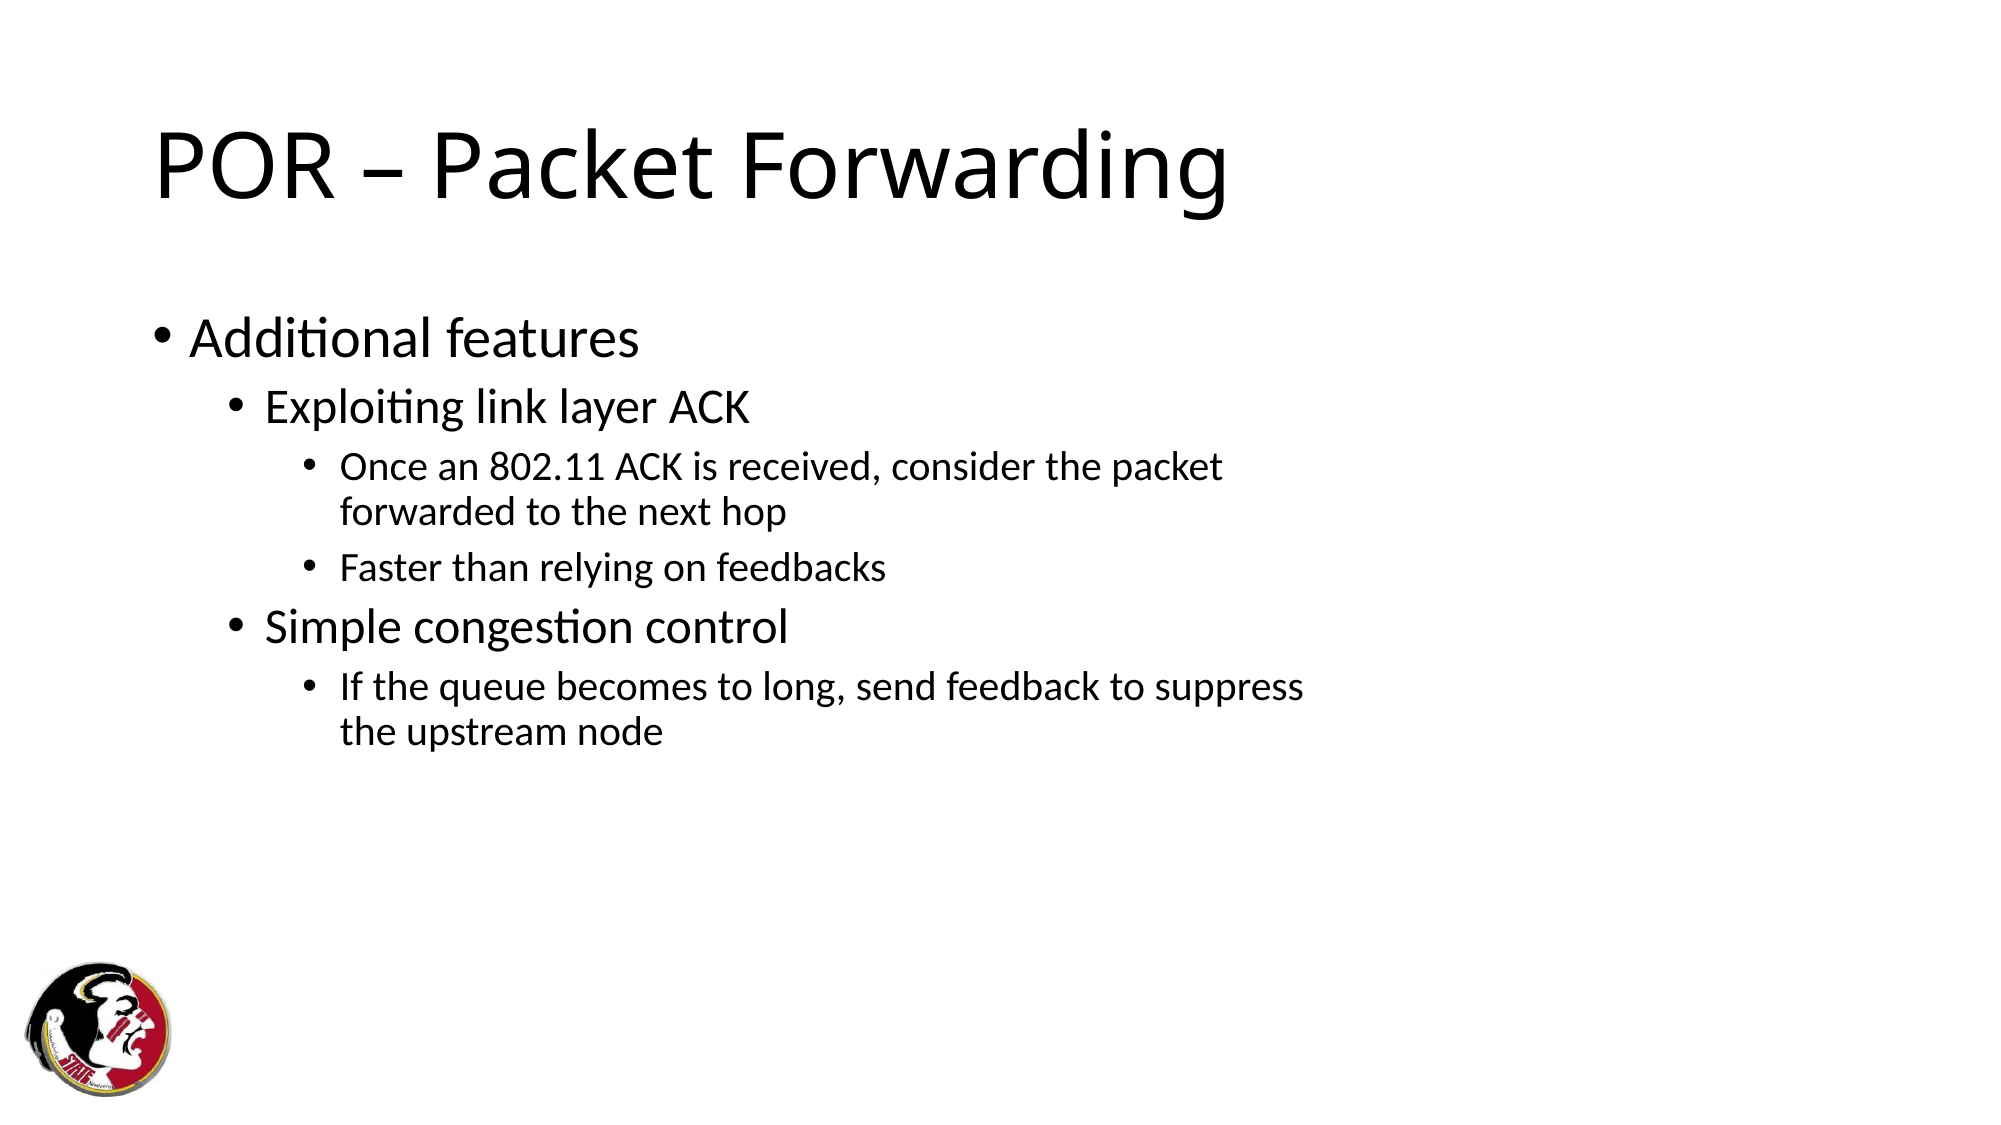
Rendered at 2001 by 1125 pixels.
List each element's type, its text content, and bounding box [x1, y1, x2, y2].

title POR – Packet Forwarding [137, 59, 1863, 278]
list Additional features Exploiting link layer ACK Once an 802.11 ACK is received, consider the packet forwarded to the next hop Faster than relying on feedbacks Simple congestion control If the queue becomes to long, send feedback to suppress the upstream node [137, 299, 1347, 1014]
picture [24, 961, 172, 1097]
